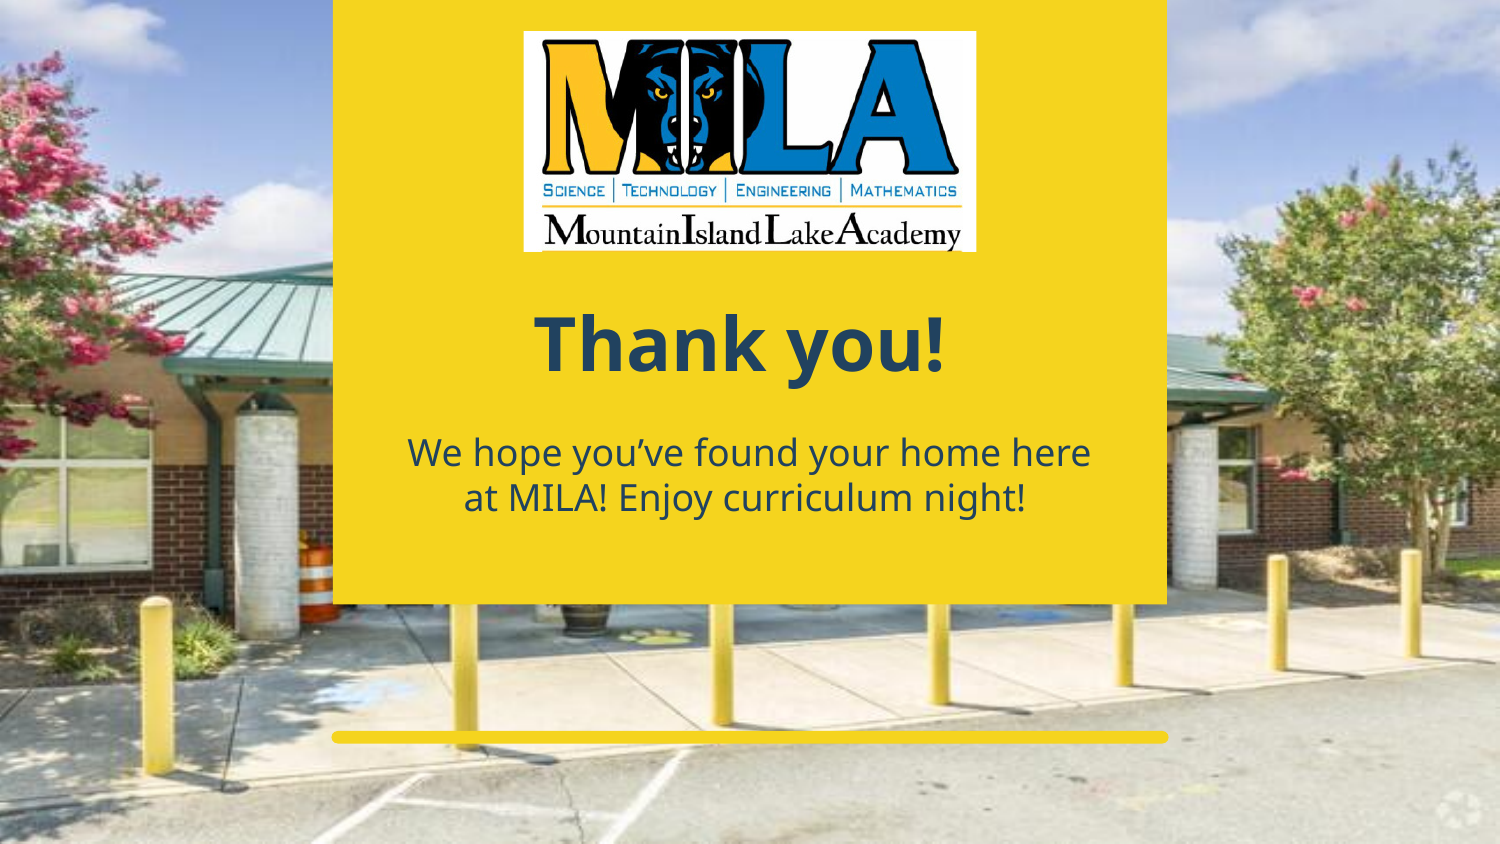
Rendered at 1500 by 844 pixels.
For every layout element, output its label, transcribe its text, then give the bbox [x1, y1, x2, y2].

title Thank you! [501, 263, 999, 402]
subtitle We hope you’ve found your home here at MILA! Enjoy curriculum night! [380, 413, 1120, 544]
picture [0, 0, 1500, 844]
picture [523, 31, 977, 253]
